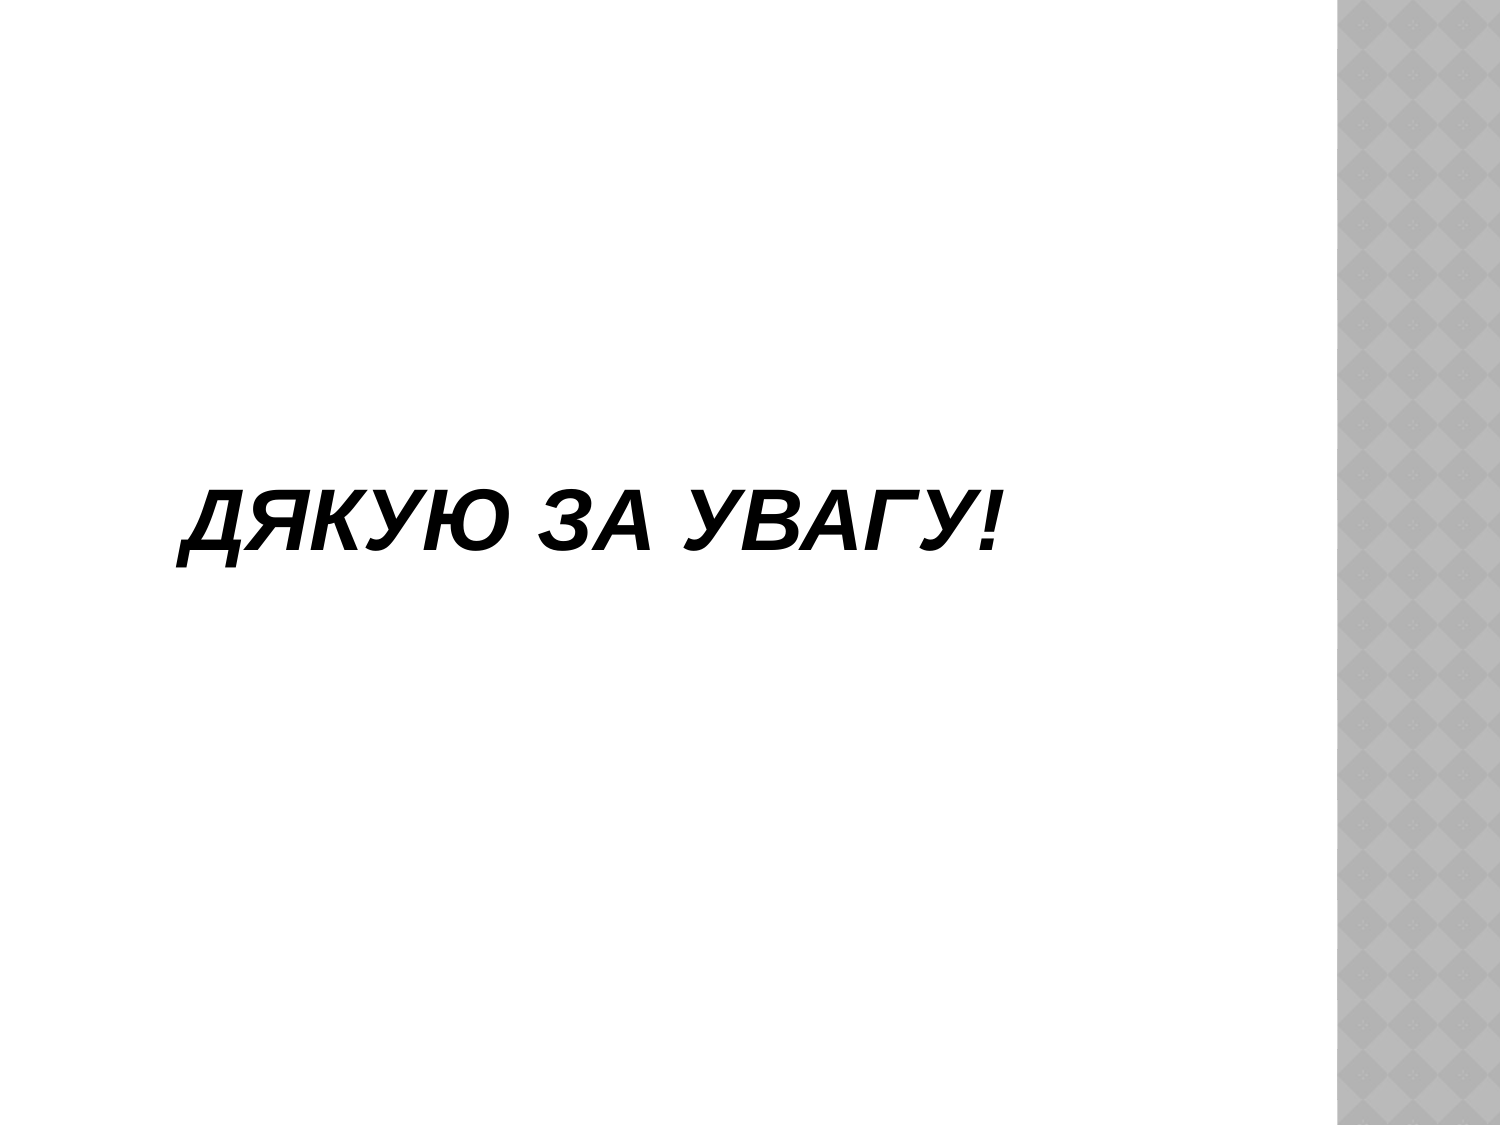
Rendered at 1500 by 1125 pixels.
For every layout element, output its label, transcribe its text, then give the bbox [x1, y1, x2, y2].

title Дякую за увагу! [174, 462, 1202, 687]
